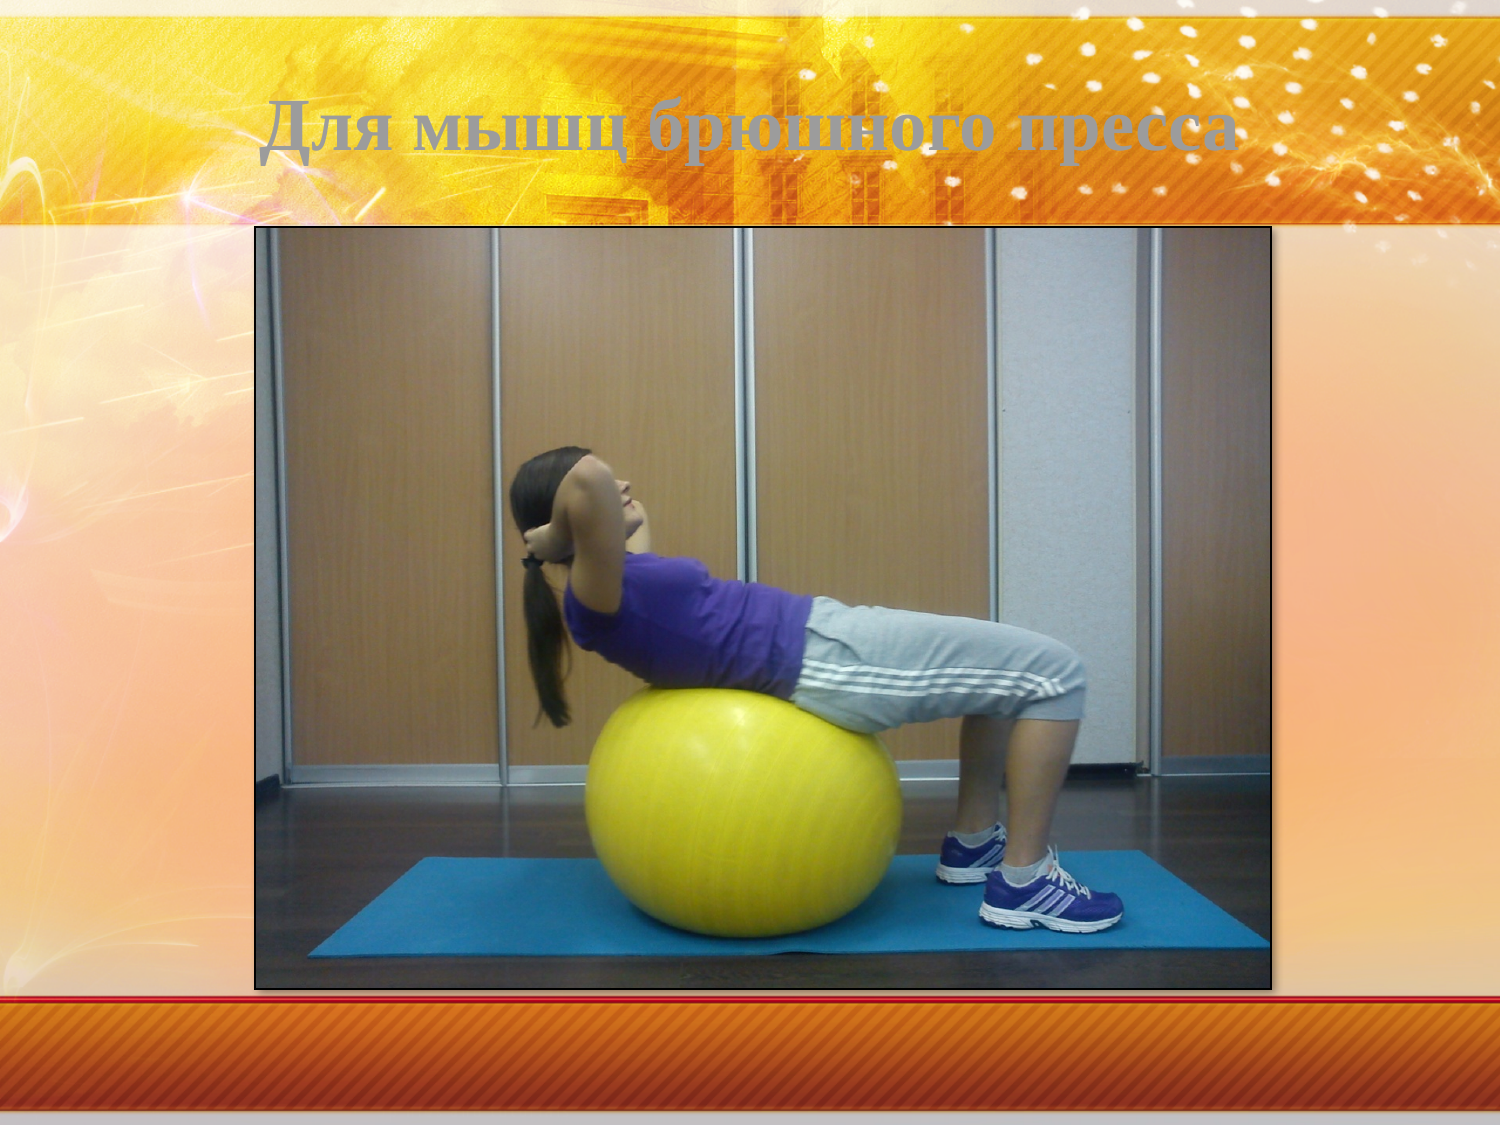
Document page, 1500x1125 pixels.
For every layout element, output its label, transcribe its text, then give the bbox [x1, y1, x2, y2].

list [255, 227, 1271, 988]
title Для мышц брюшного пресса [74, 26, 1426, 215]
picture [0, 0, 1500, 1125]
